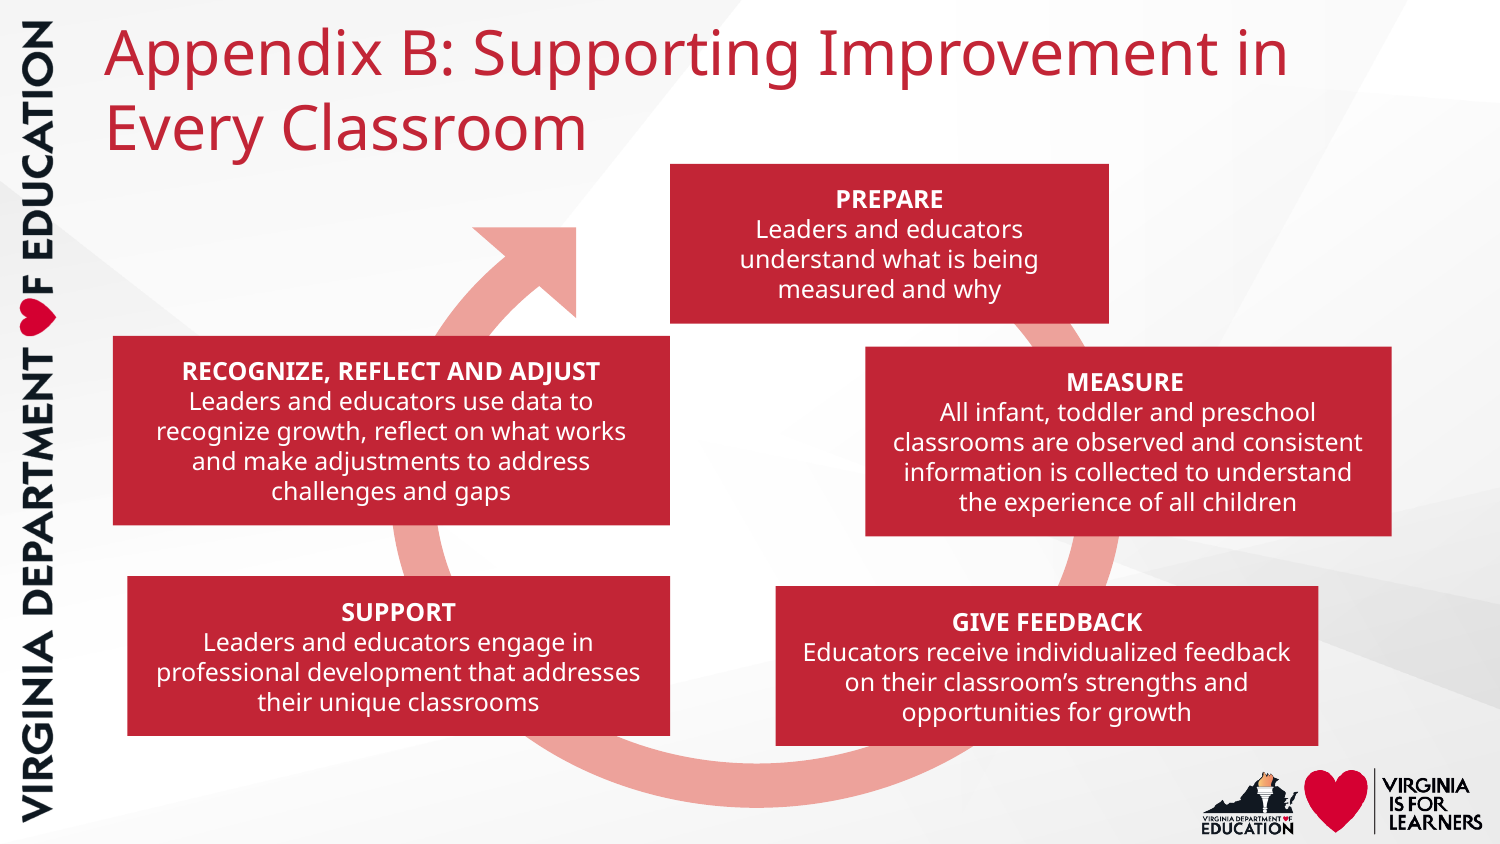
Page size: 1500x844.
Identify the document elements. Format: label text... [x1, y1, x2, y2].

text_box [390, 169, 1124, 808]
text_box RECOGNIZE, REFLECT AND ADJUST Leaders and educators use data to recognize growth, reflect on what works and make adjustments to address challenges and gaps [112, 335, 384, 526]
text_box GIVE FEEDBACK Educators receive individualized feedback on their classroom’s strengths and opportunities for growth [1128, 586, 1319, 746]
text_box MEASURE All infant, toddler and preschool classrooms are observed and consistent information is collected to understand the experience of all children [1128, 346, 1392, 537]
text_box SUPPORT Leaders and educators engage in professional development that addresses their unique classrooms [127, 576, 384, 736]
picture [0, 0, 1500, 844]
title Appendix B: Supporting Improvement in Every Classroom [93, 6, 1388, 170]
text_box PREPARE Leaders and educators understand what is being measured and why [670, 163, 1109, 167]
